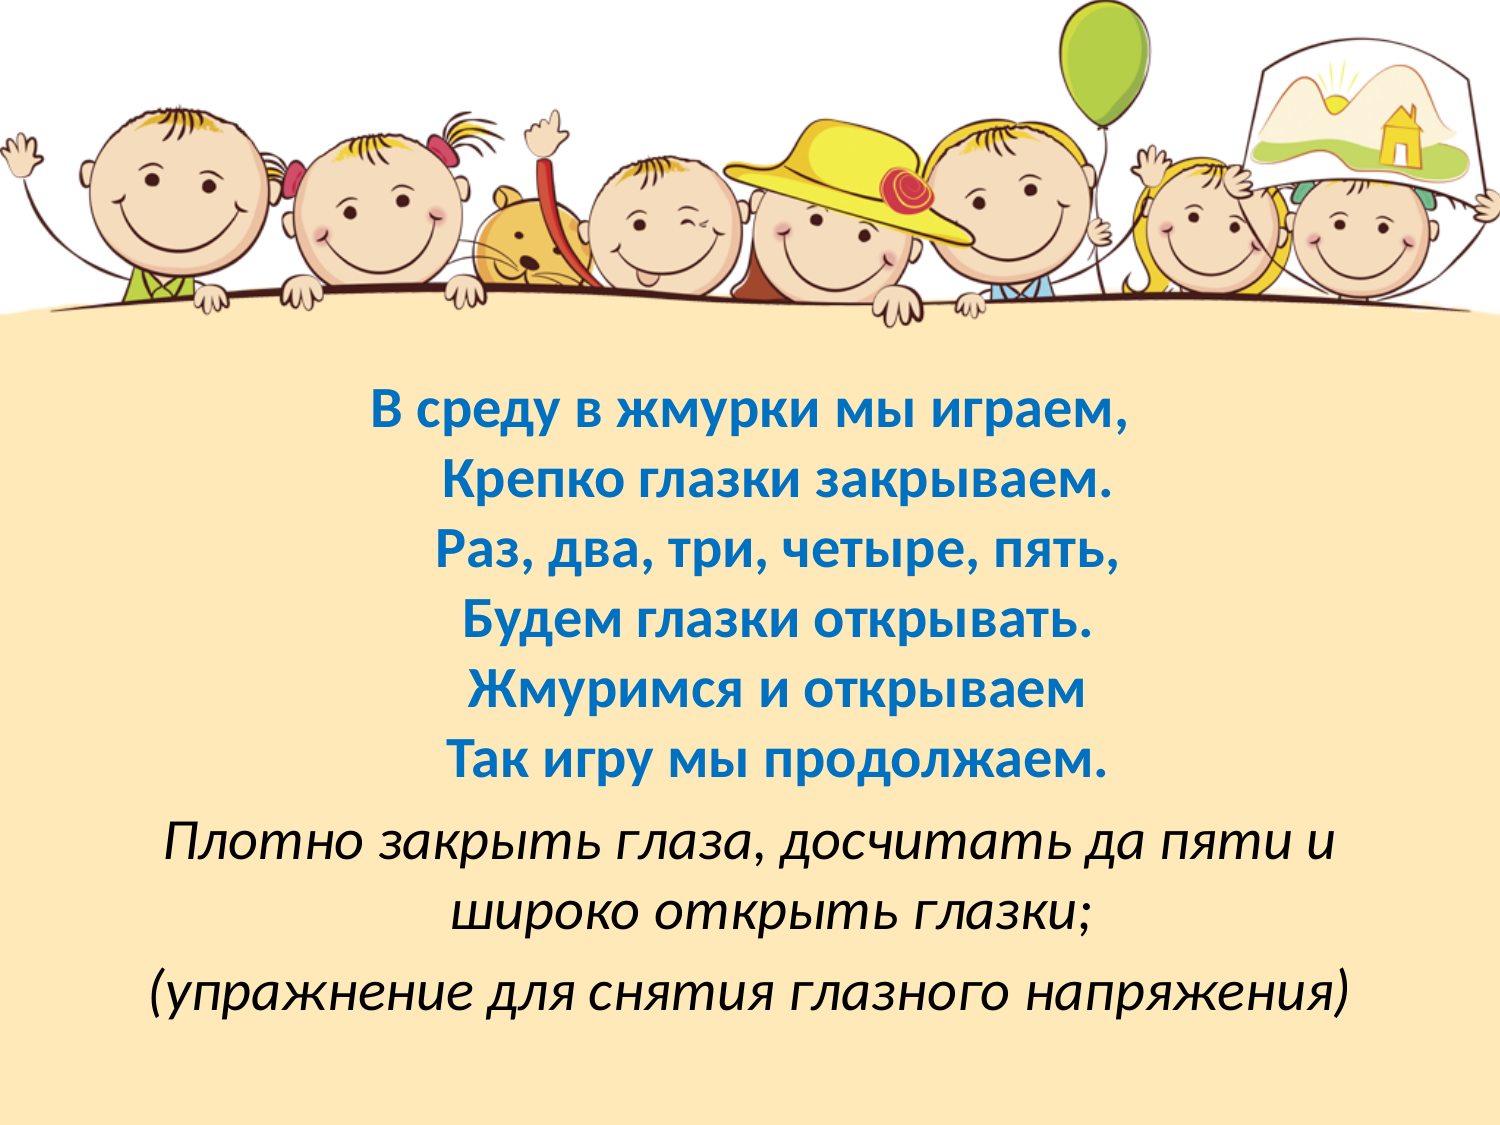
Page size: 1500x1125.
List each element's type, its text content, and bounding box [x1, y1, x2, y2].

list В среду в жмурки мы играем, Крепко глазки закрываем. Раз, два, три, четыре, пять, Будем глазки открывать. Жмуримся и открываем Так игру мы продолжаем. Плотно закрыть глаза, досчитать да пяти и широко открыть глазки; (упражнение для снятия глазного напряжения) [74, 361, 1426, 1095]
picture [0, 0, 1500, 1125]
